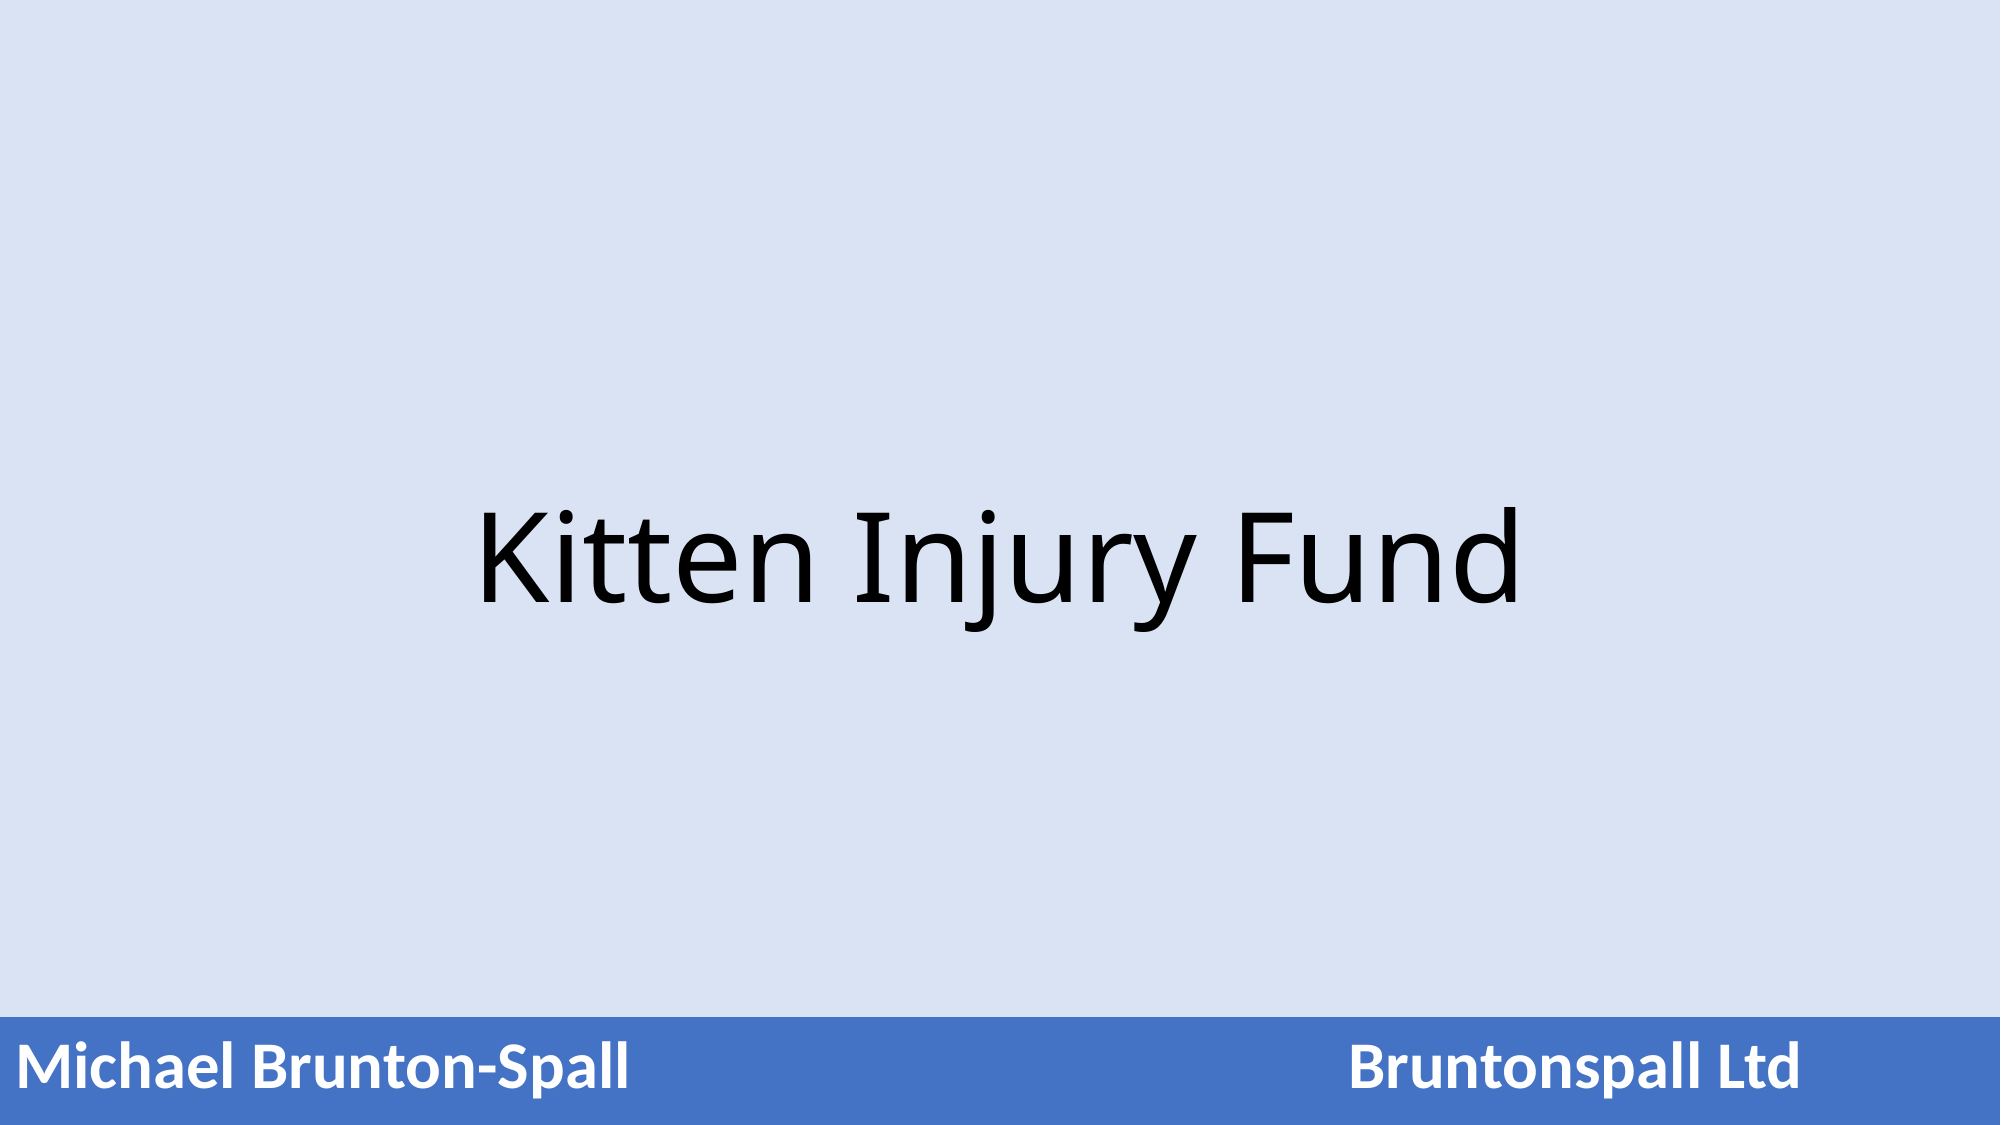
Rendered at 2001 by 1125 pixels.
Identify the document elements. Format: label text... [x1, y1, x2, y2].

title Kitten Injury Fund [249, 247, 1750, 878]
